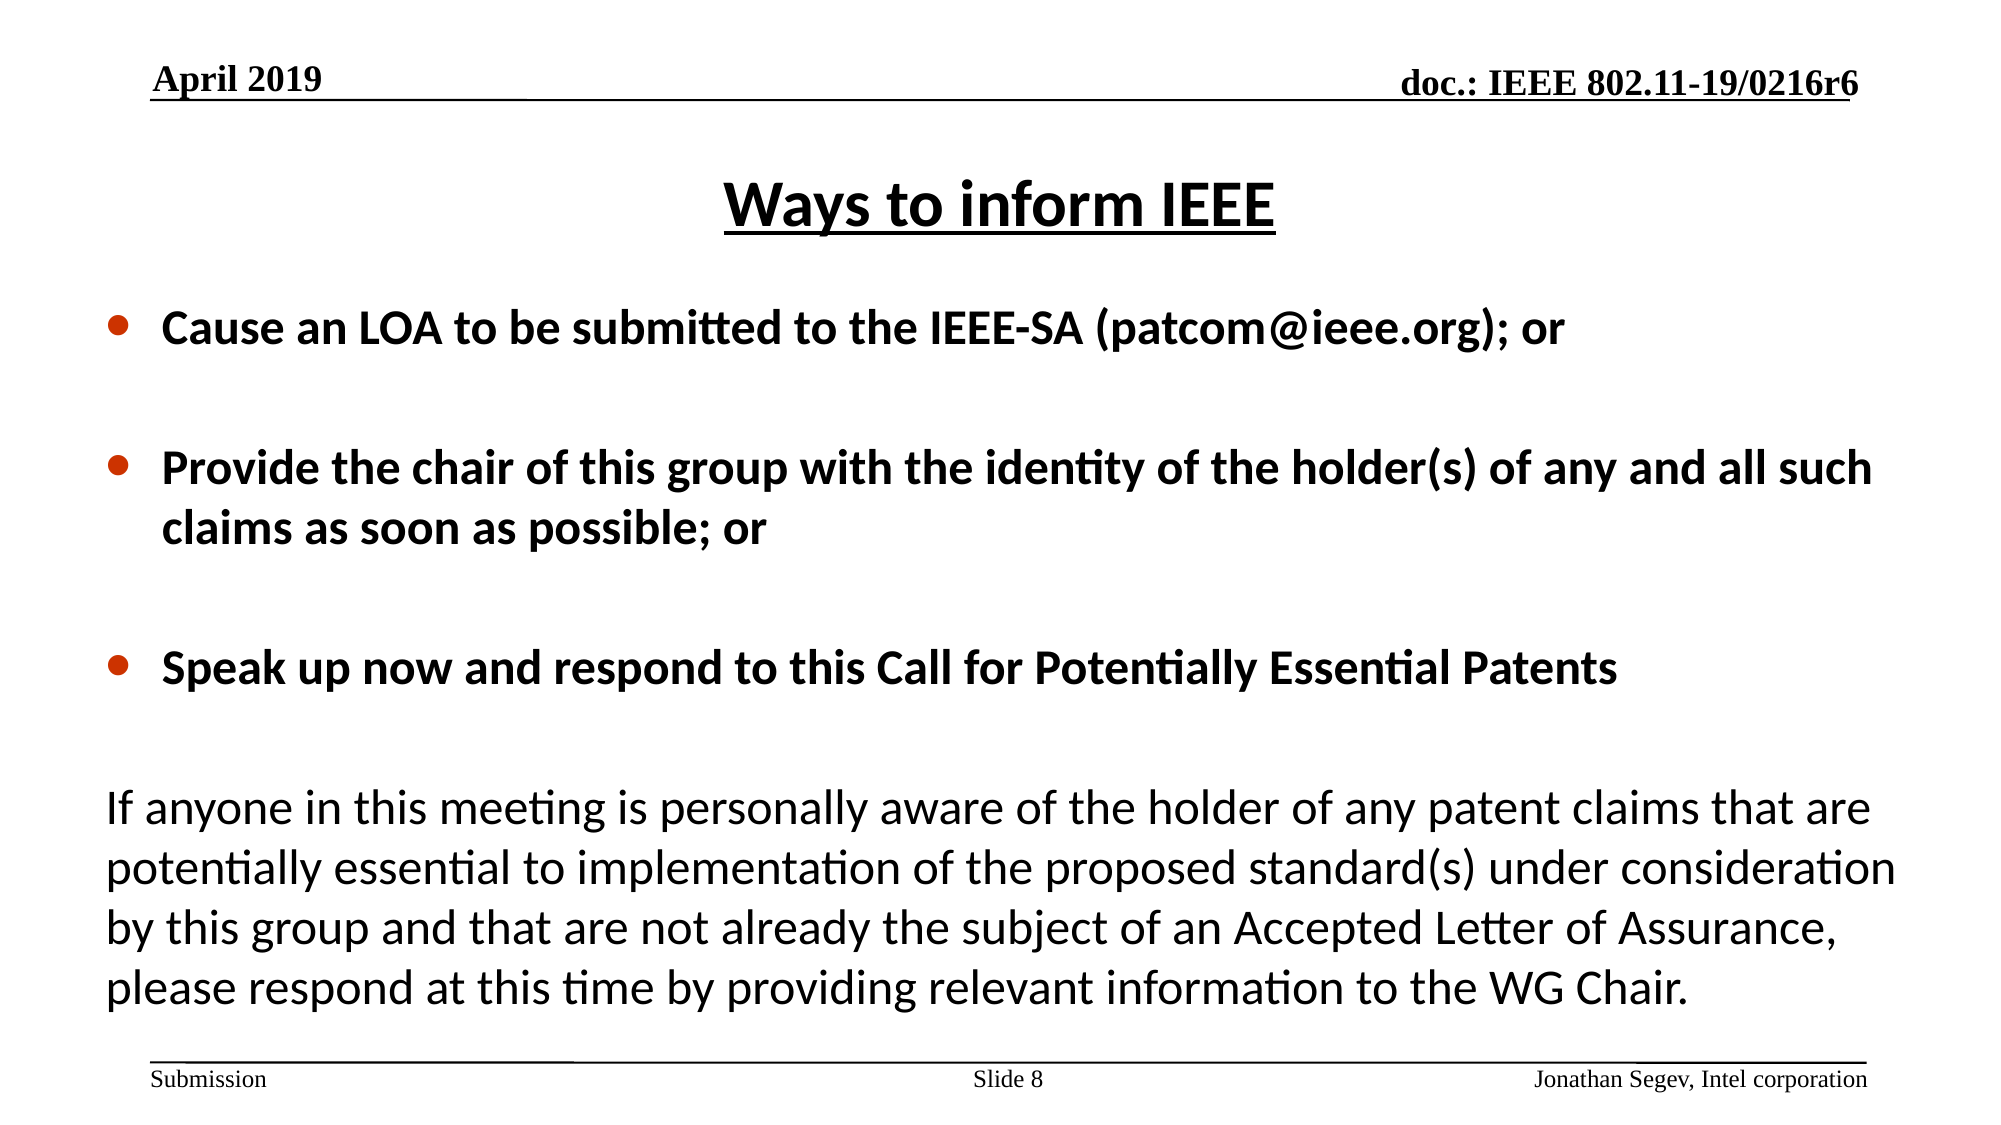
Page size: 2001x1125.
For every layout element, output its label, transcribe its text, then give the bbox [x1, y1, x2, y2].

list Cause an LOA to be submitted to the IEEE-SA (patcom@ieee.org); or Provide the chair of this group with the identity of the holder(s) of any and all such claims as soon as possible; or Speak up now and respond to this Call for Potentially Essential Patents If anyone in this meeting is personally aware of the holder of any patent claims that are potentially essential to implementation of the proposed standard(s) under consideration by this group and that are not already the subject of an Accepted Letter of Assurance, please respond at this time by providing relevant information to the WG Chair. [90, 286, 1946, 1000]
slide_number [152, 54, 563, 100]
title Ways to inform IEEE [149, 112, 1850, 286]
footer Jonathan Segev, Intel corporation [1171, 1061, 1869, 1093]
slide_number Slide 8 [950, 1061, 1067, 1123]
